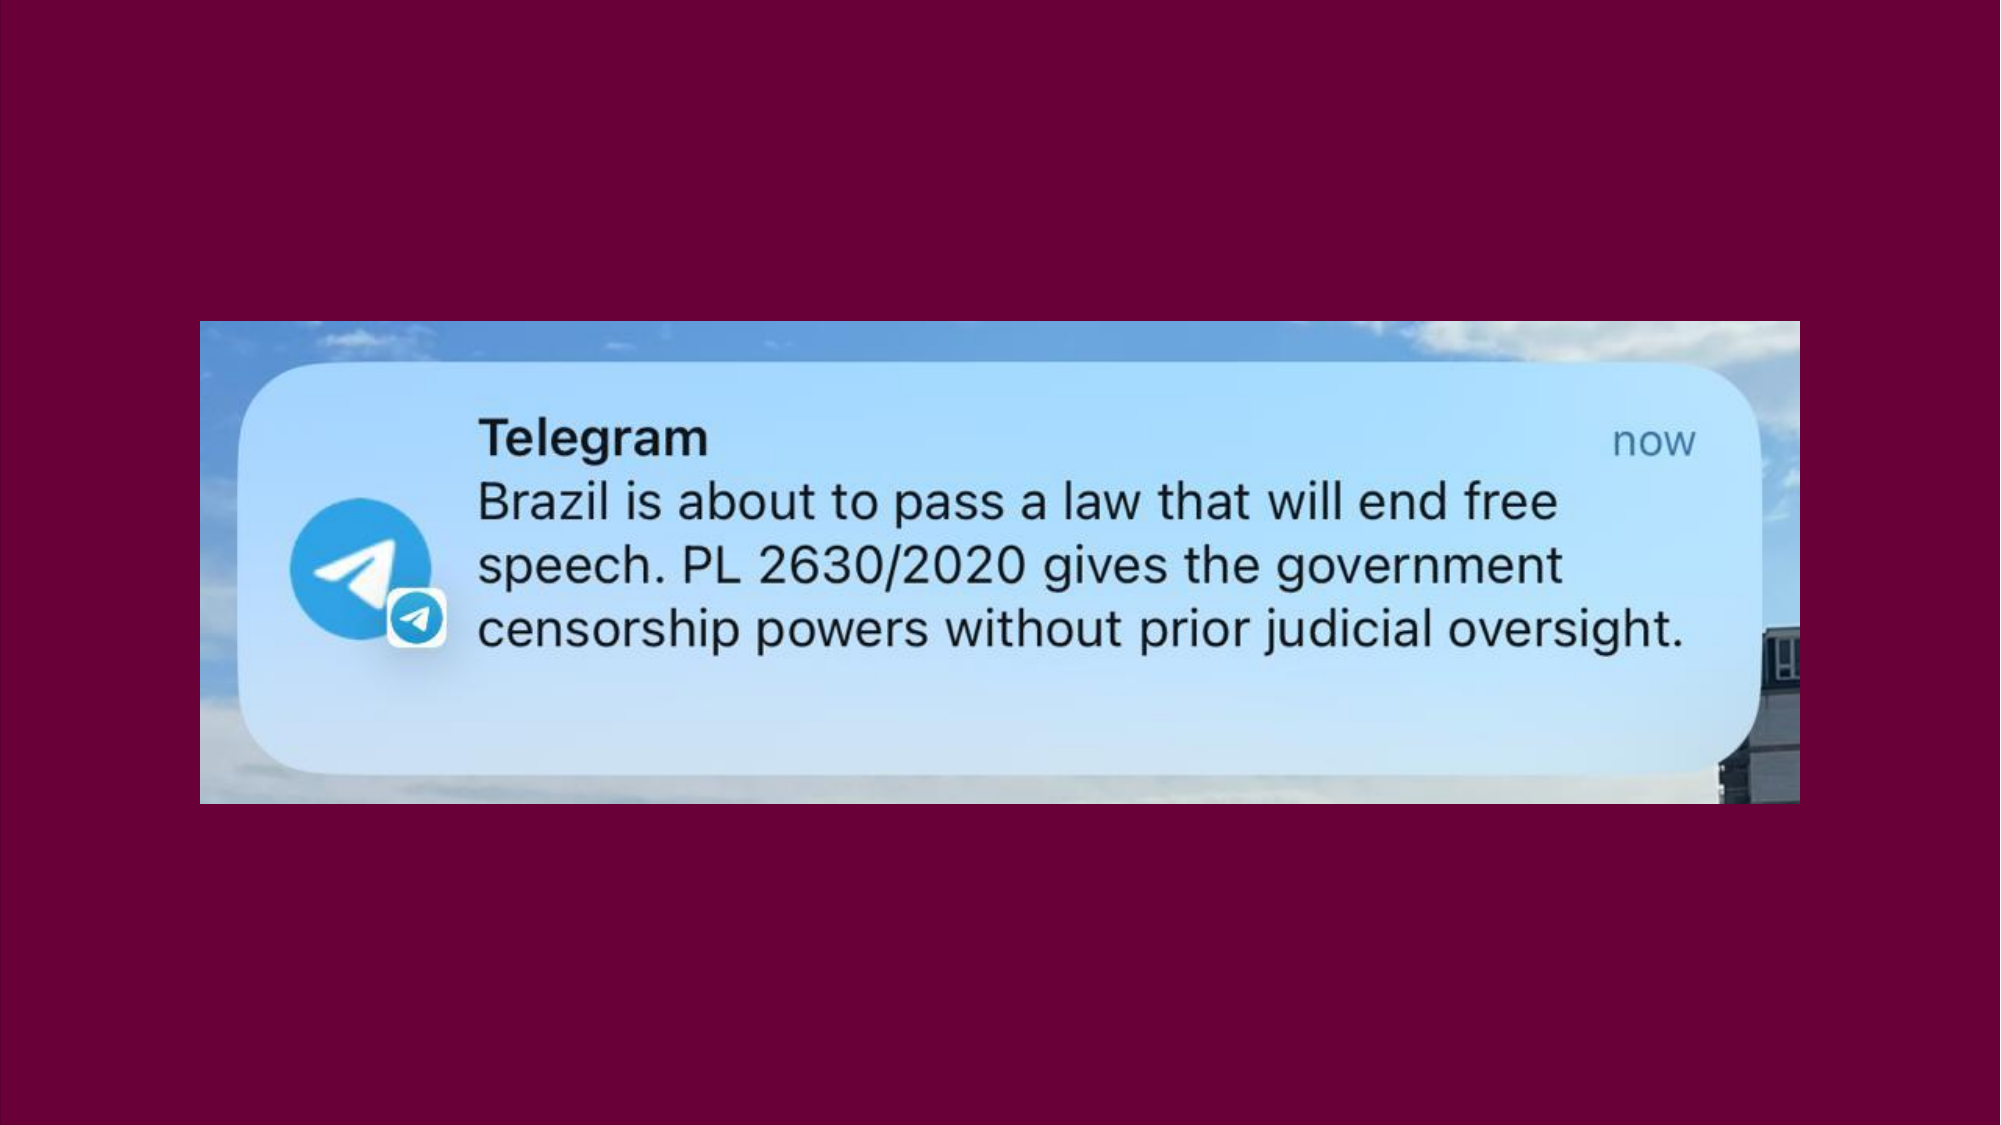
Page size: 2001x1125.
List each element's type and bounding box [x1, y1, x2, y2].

picture [199, 320, 1800, 804]
